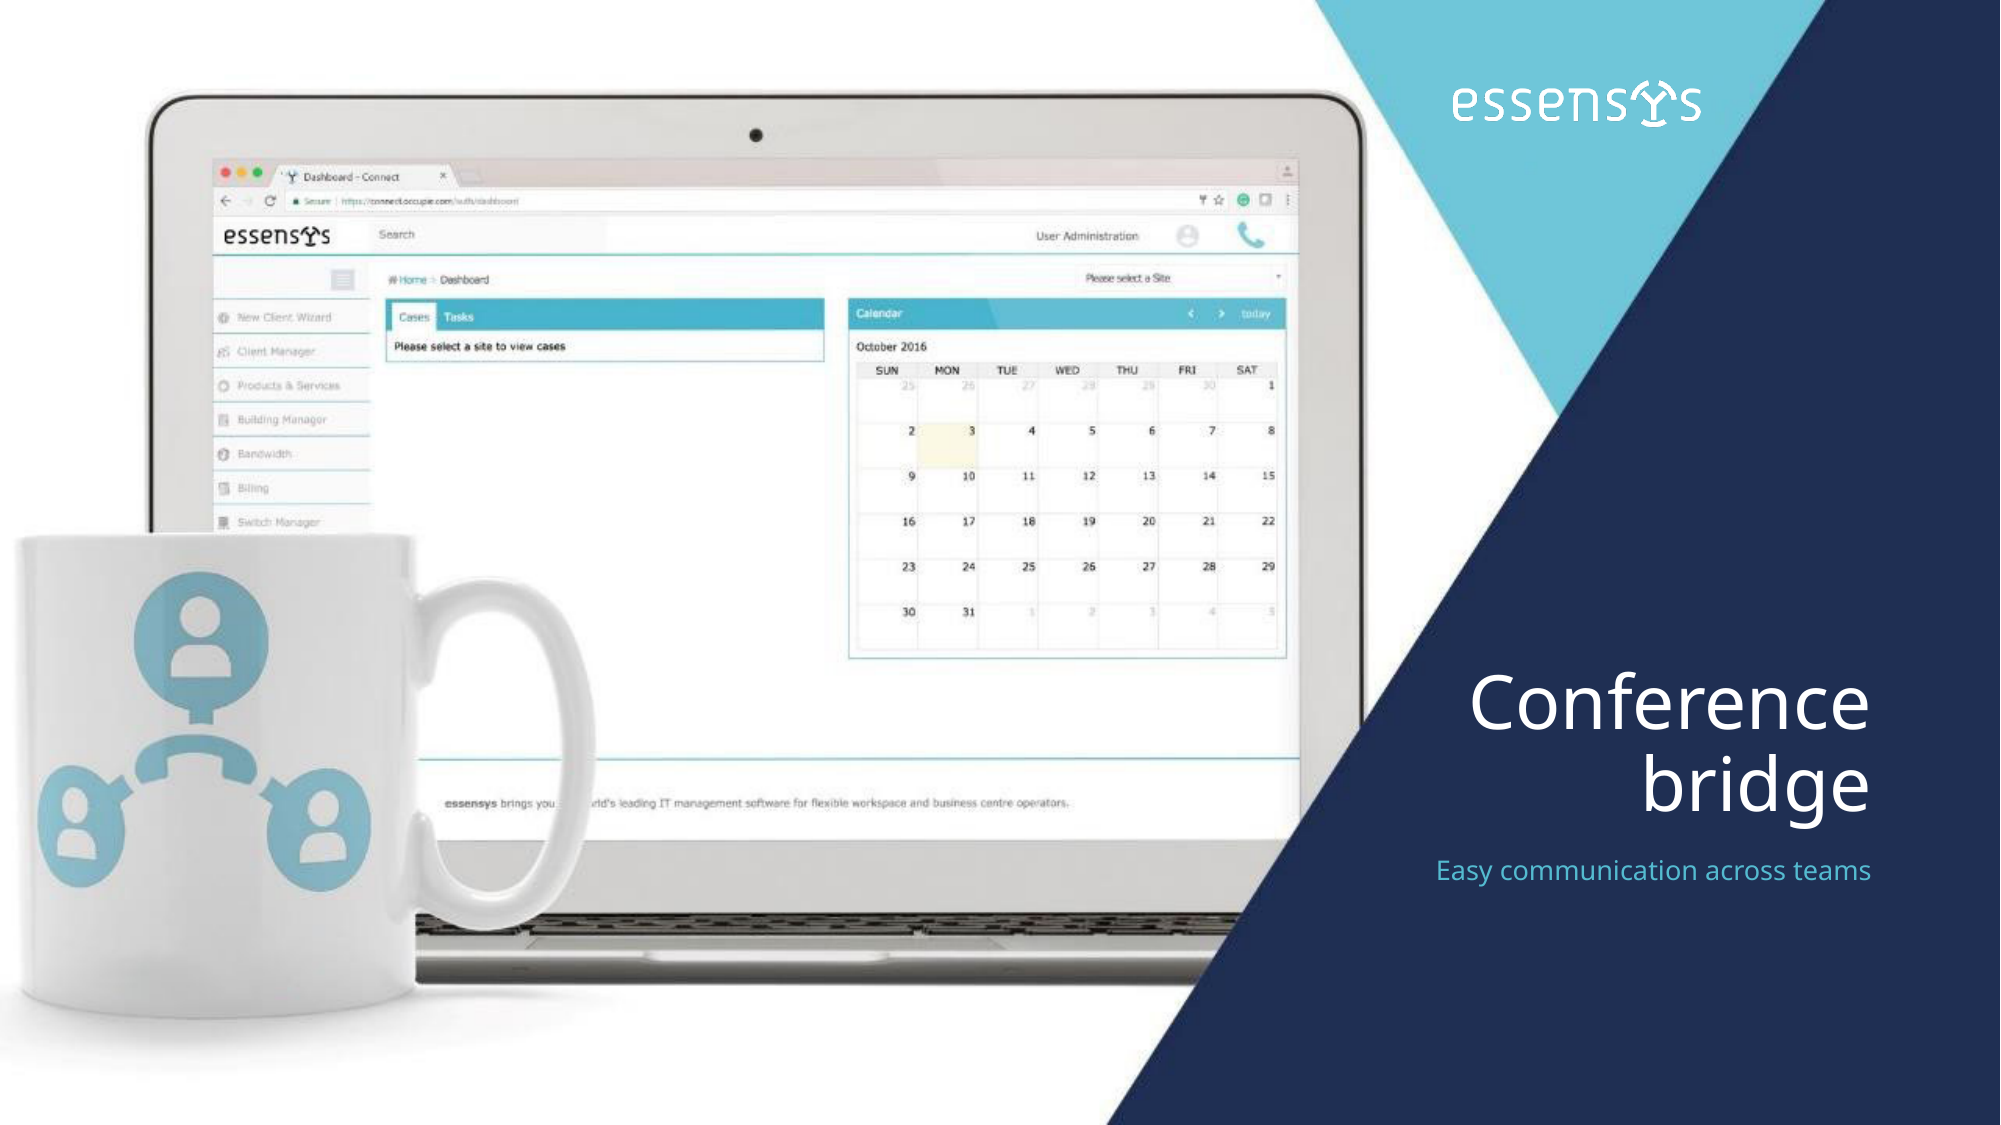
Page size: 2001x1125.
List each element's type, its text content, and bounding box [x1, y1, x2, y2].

subtitle Easy communication across teams [1389, 849, 1887, 1122]
title Conference bridge [1352, 443, 1887, 835]
picture [0, 0, 2000, 1125]
